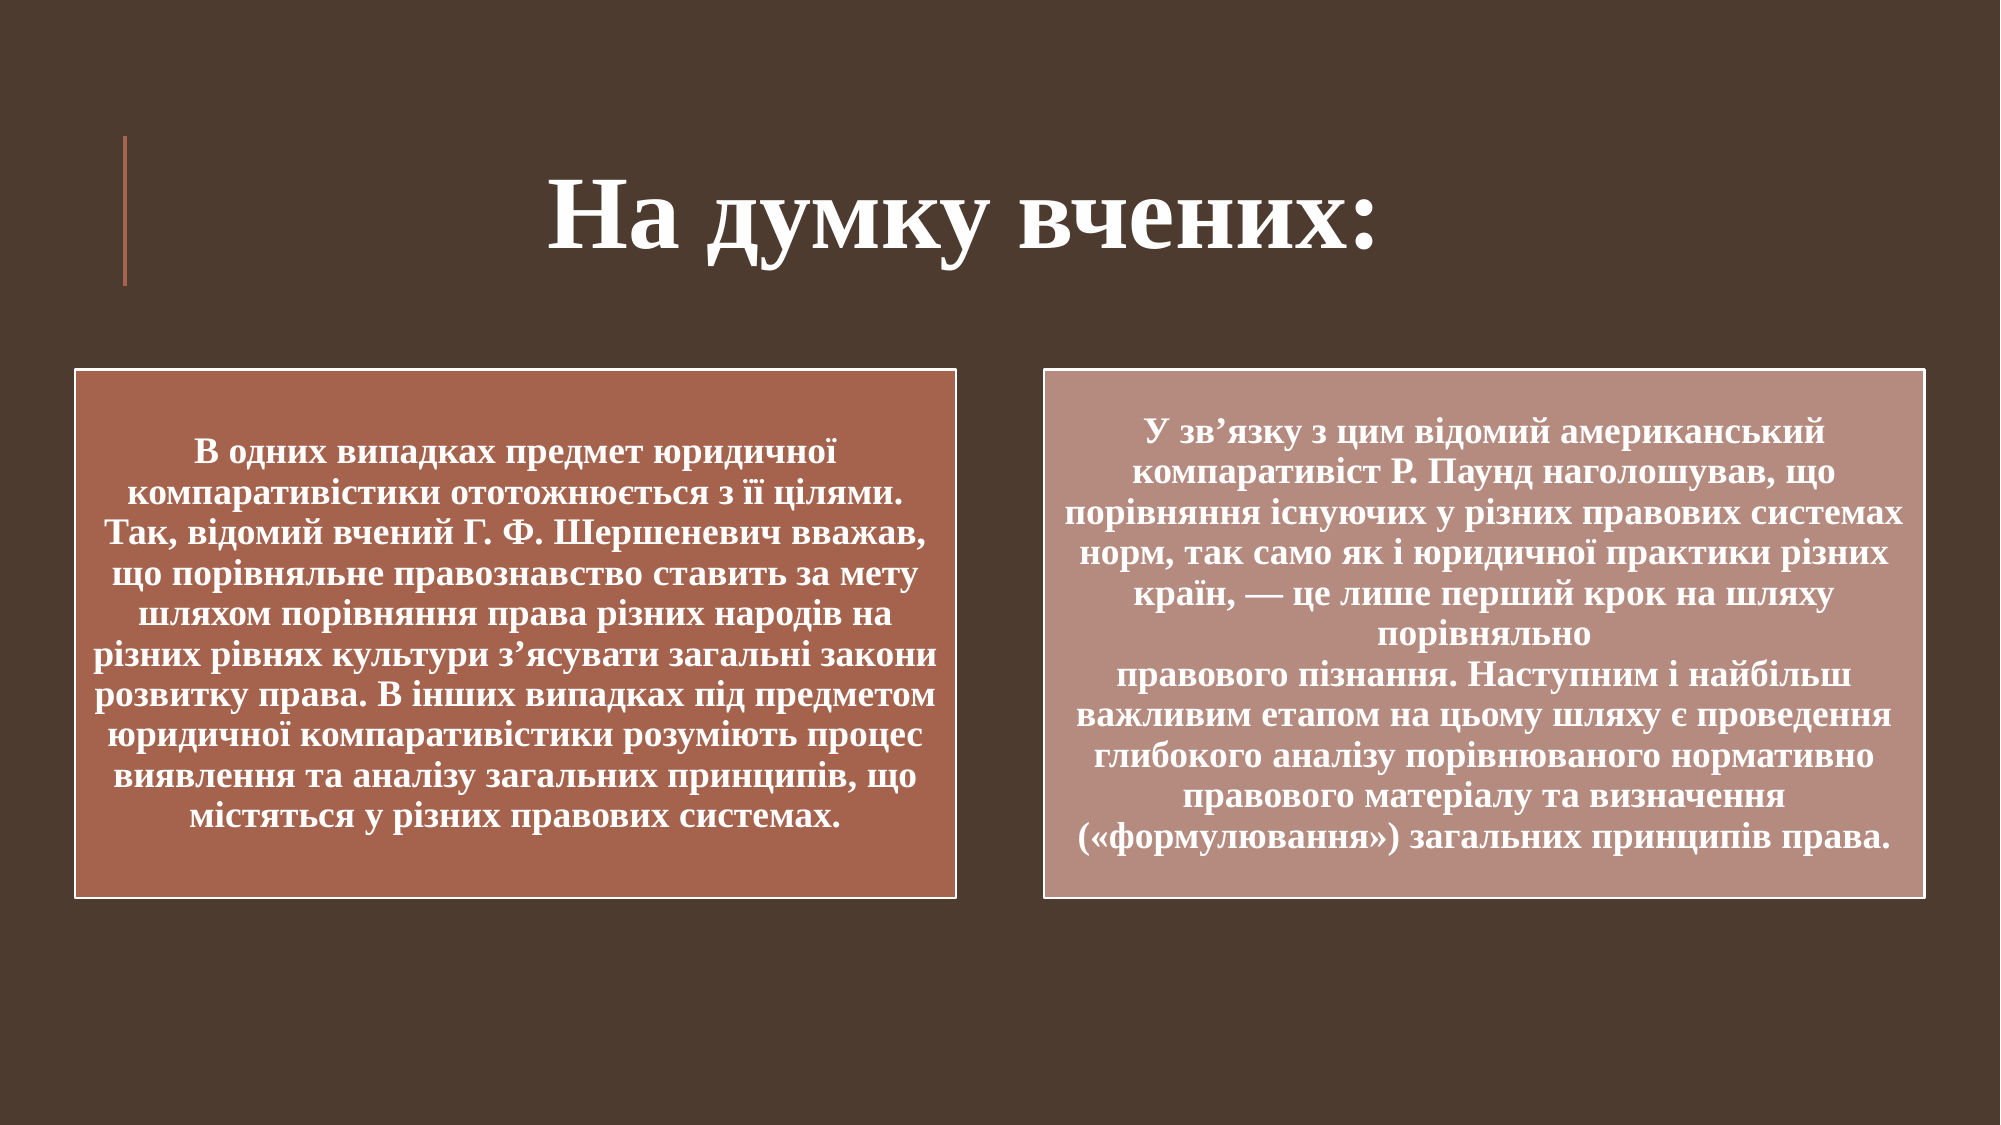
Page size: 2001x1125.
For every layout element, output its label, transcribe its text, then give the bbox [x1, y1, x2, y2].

title На думку вчених: [168, 96, 1763, 342]
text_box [74, 369, 1925, 899]
